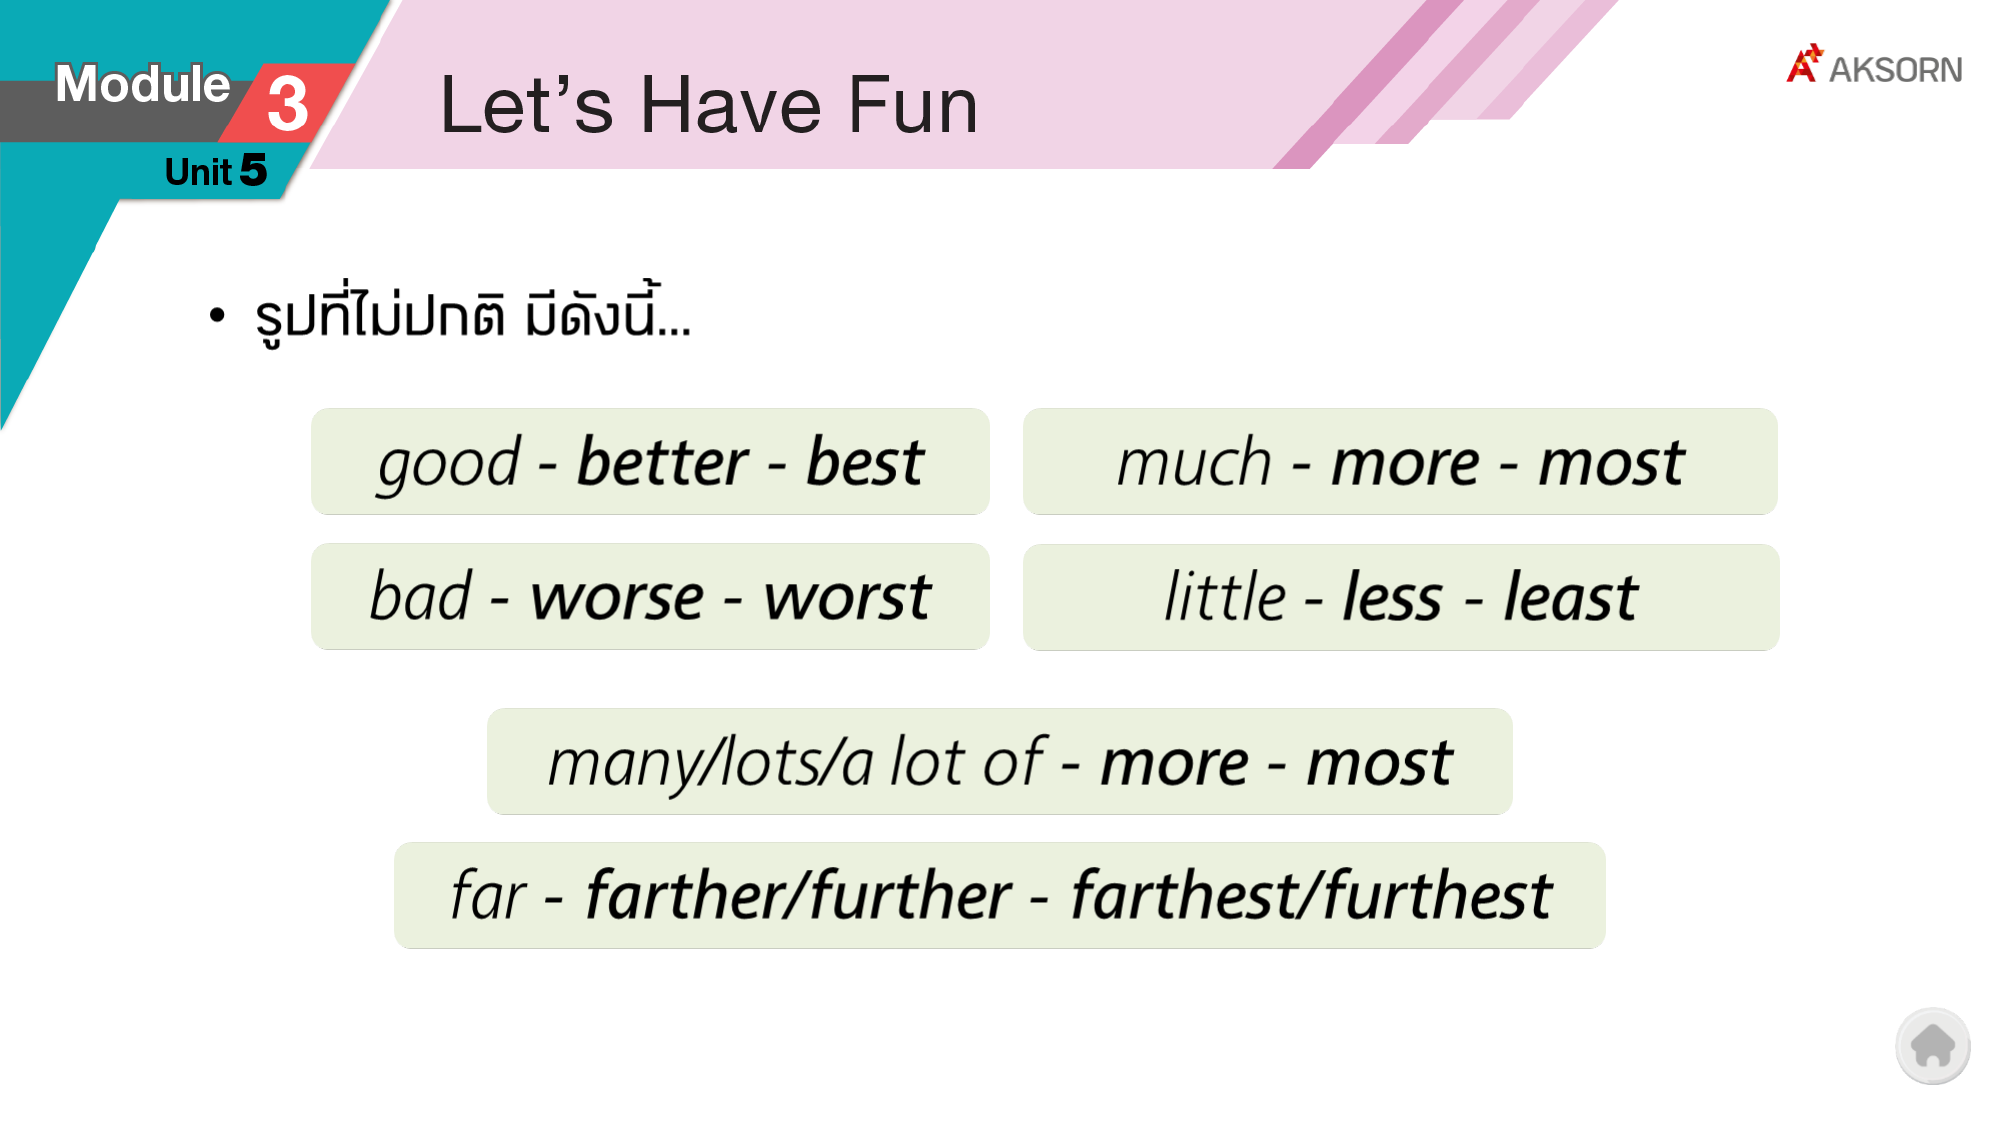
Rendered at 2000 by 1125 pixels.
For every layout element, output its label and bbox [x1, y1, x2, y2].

picture [0, 0, 2000, 678]
picture [393, 699, 1606, 977]
picture [1894, 1007, 1971, 1085]
